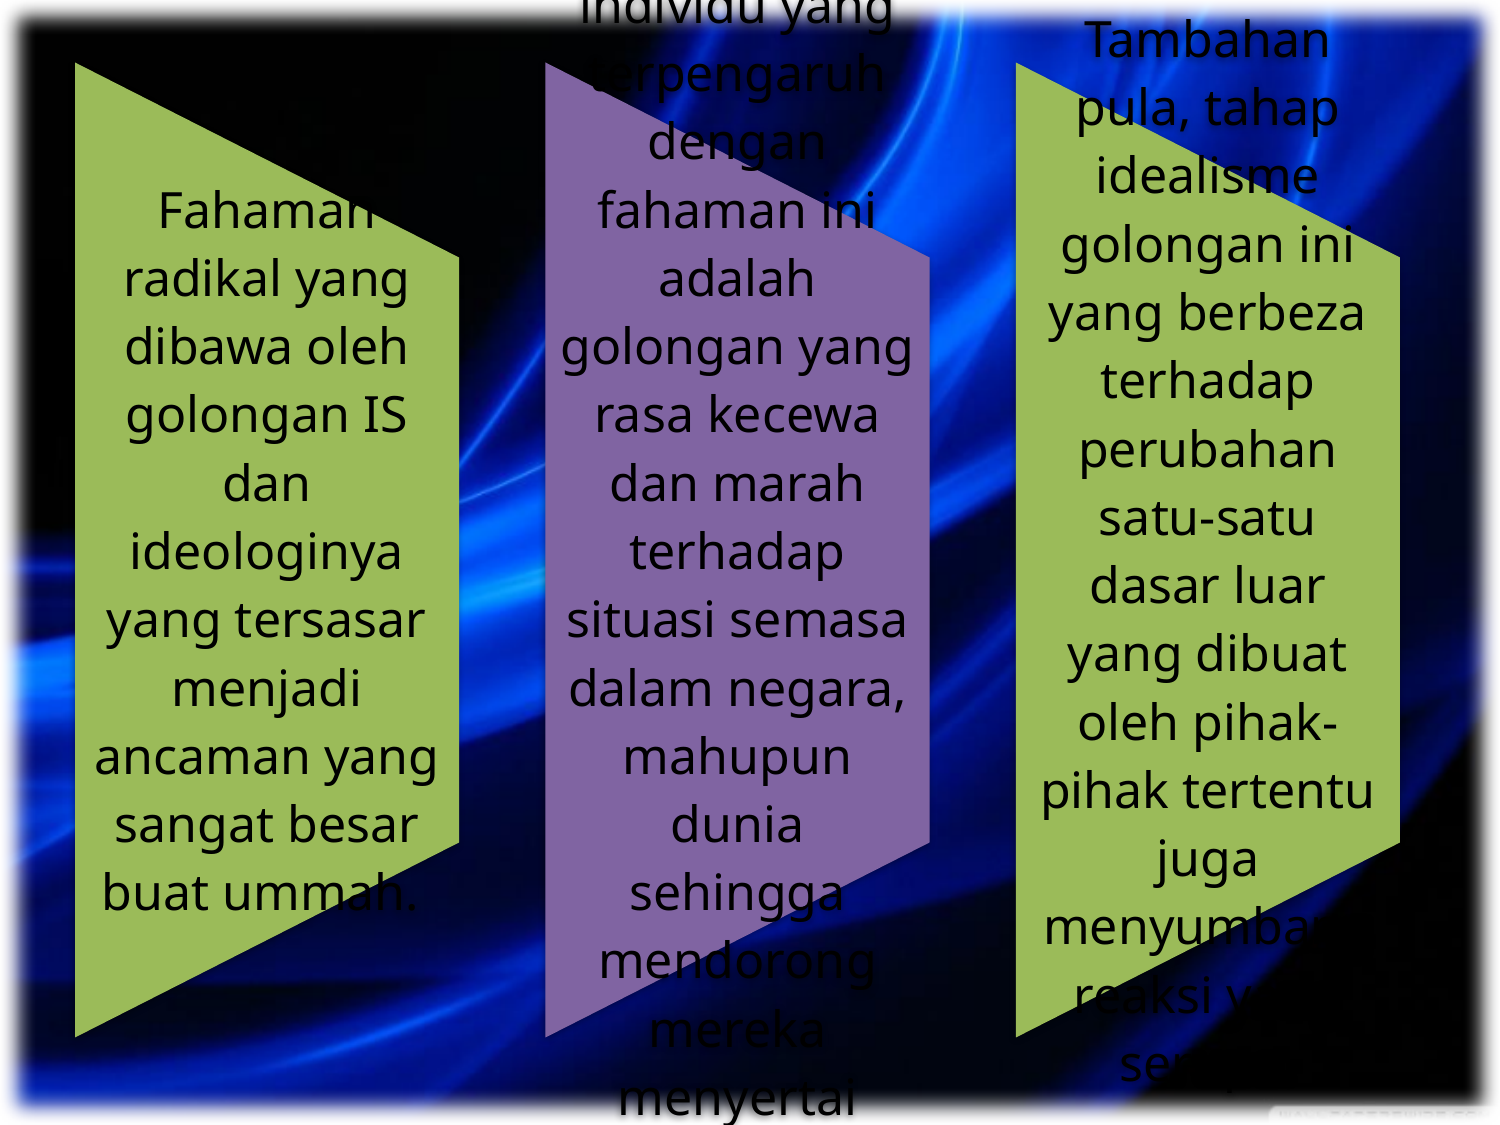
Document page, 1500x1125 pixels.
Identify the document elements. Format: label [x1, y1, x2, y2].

picture [0, 0, 1500, 1125]
text_box [74, 62, 1401, 1038]
